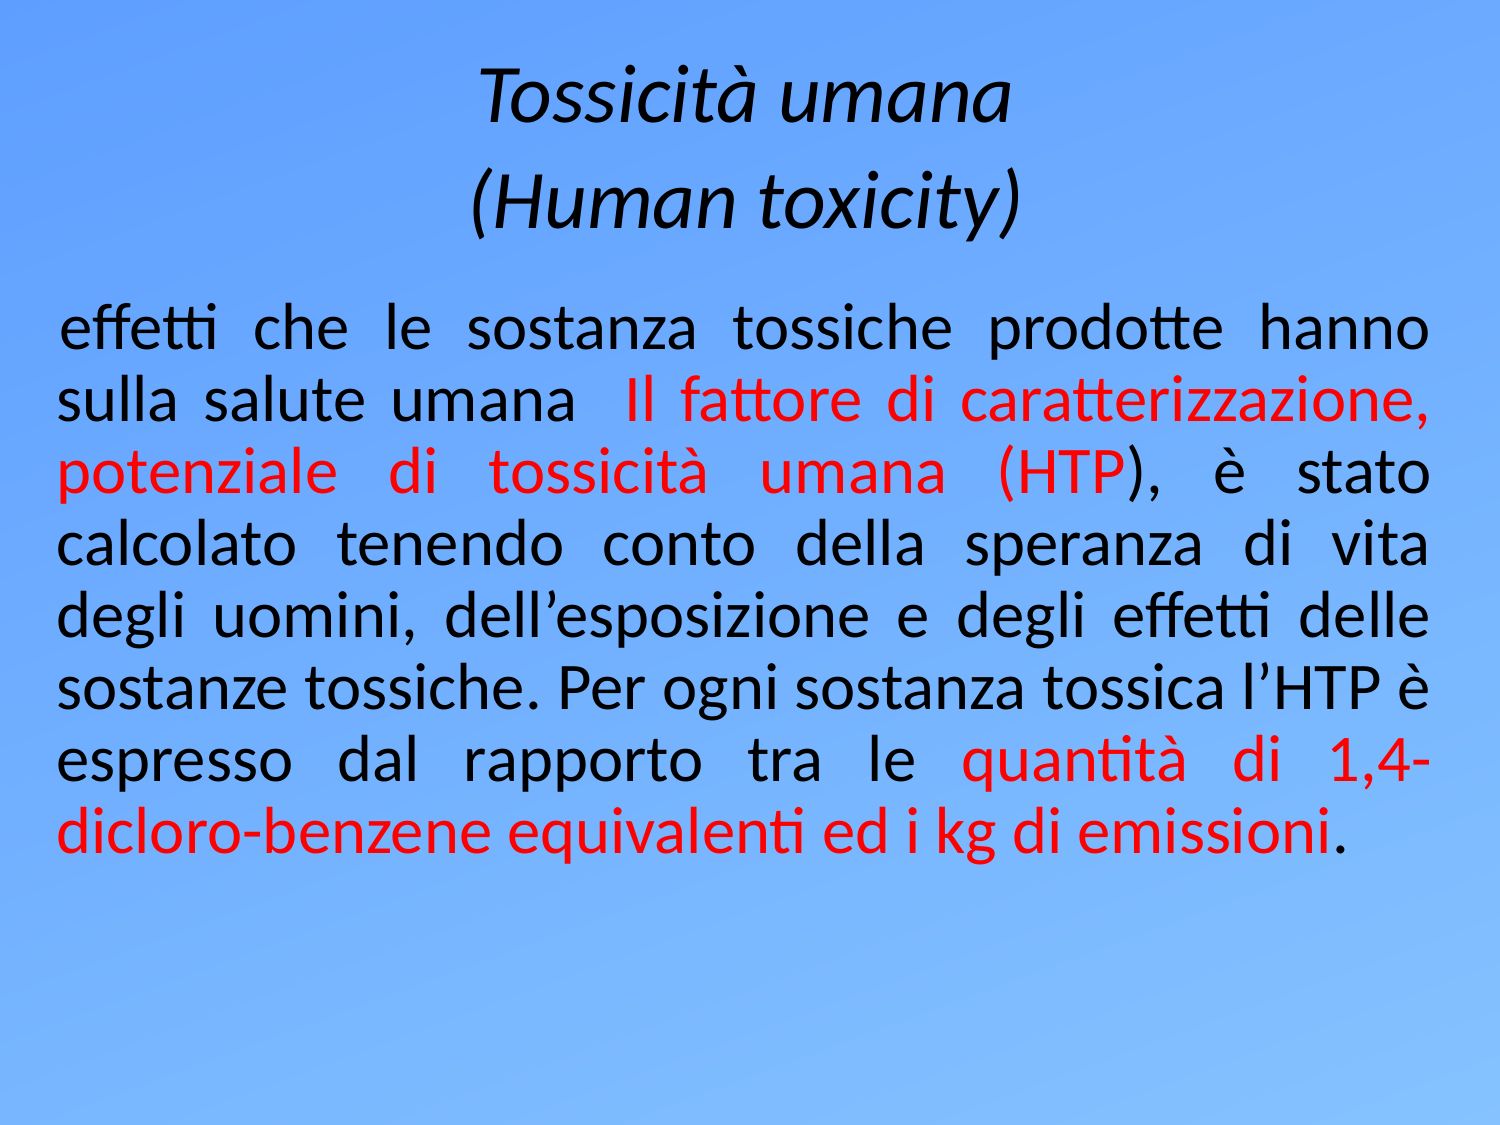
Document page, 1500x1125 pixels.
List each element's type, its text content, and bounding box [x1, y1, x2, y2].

list Tossicità umana (Human toxicity) effetti che le sostanza tossiche prodotte hanno sulla salute umana Il fattore di caratterizzazione, potenziale di tossicità umana (HTP), è stato calcolato tenendo conto della speranza di vita degli uomini, dell’esposizione e degli effetti delle sostanze tossiche. Per ogni sostanza tossica l’HTP è espresso dal rapporto tra le quantità di 1,4-dicloro-benzene equivalenti ed i kg di emissioni. [41, 42, 1447, 976]
